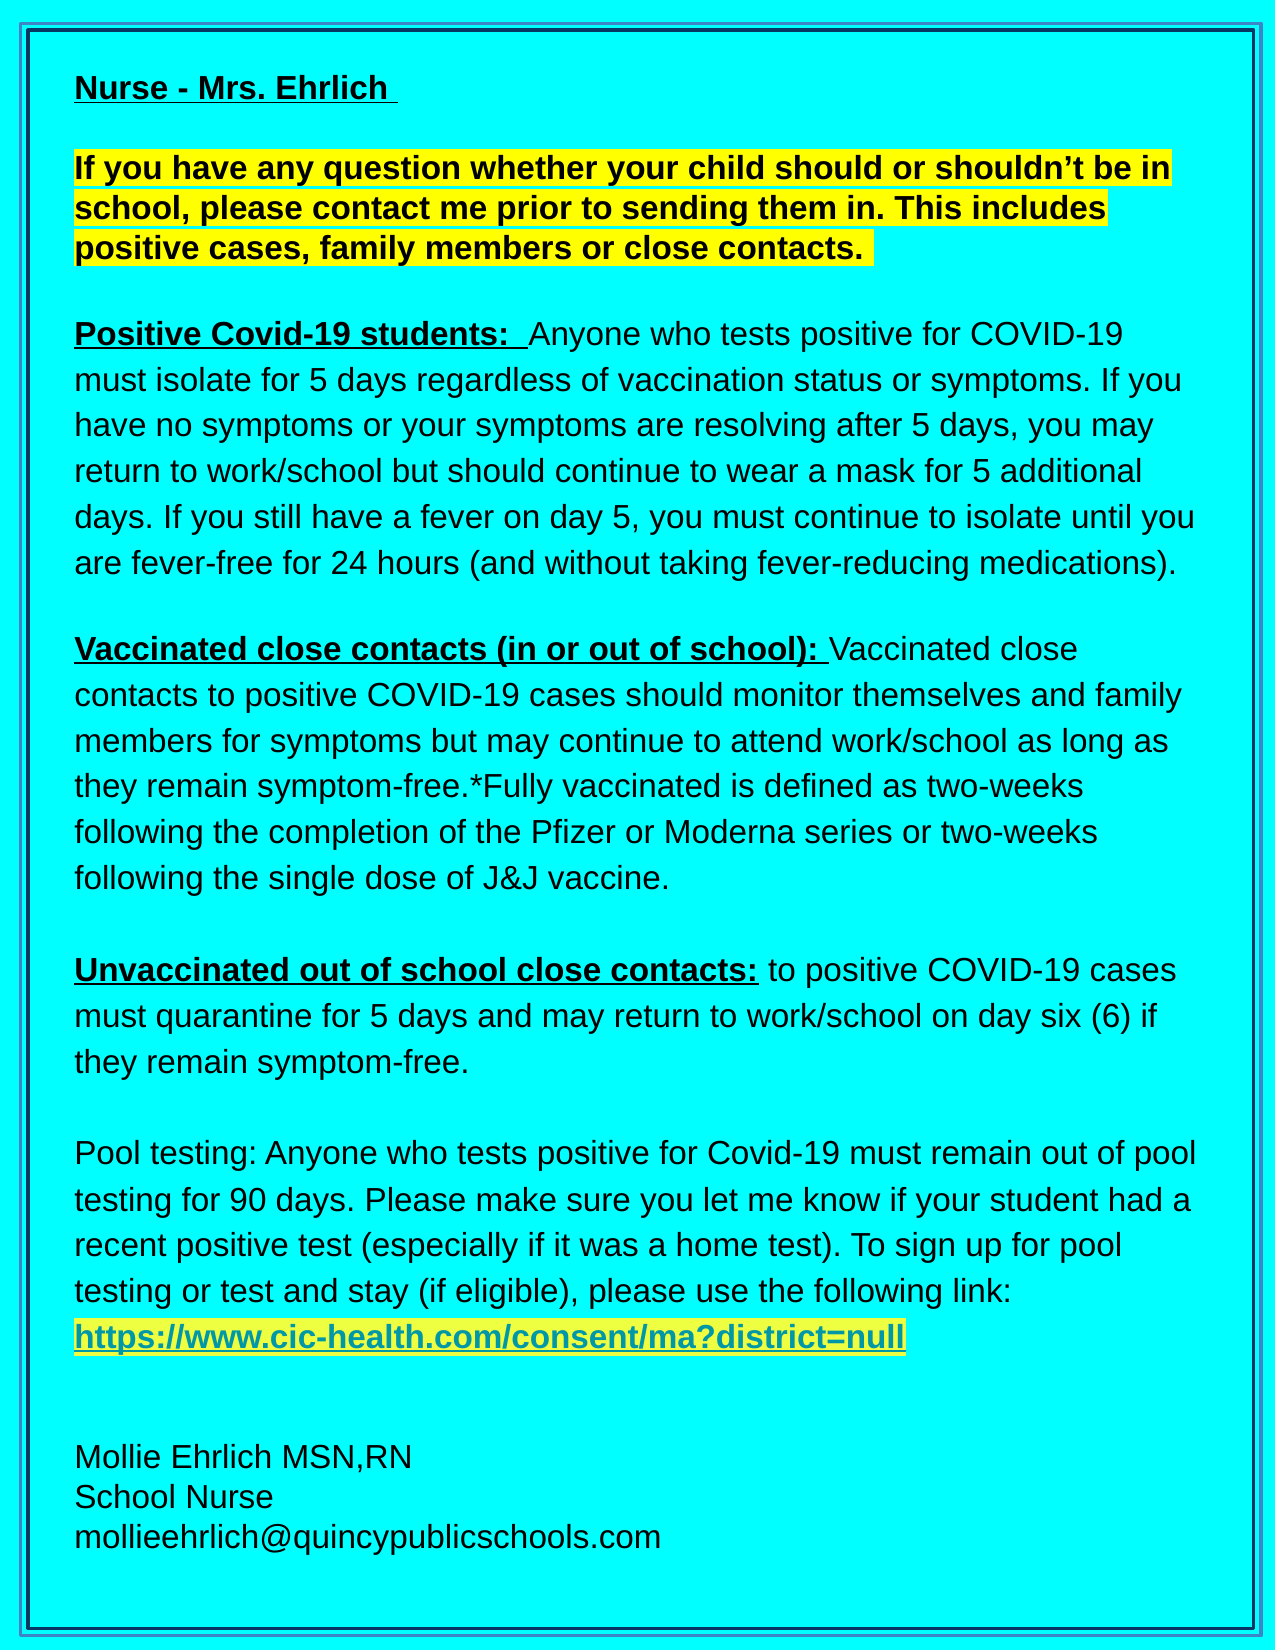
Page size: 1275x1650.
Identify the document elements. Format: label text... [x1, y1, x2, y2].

text_box Nurse - Mrs. Ehrlich If you have any question whether your child should or shouldn’t be in school, please contact me prior to sending them in. This includes positive cases, family members or close contacts. Positive Covid-19 students: Anyone who tests positive for COVID-19 must isolate for 5 days regardless of vaccination status or symptoms. If you have no symptoms or your symptoms are resolving after 5 days, you may return to work/school but should continue to wear a mask for 5 additional days. If you still have a fever on day 5, you must continue to isolate until you are fever-free for 24 hours (and without taking fever-reducing medications). Vaccinated close contacts (in or out of school): Vaccinated close contacts to positive COVID-19 cases should monitor themselves and family members for symptoms but may continue to attend work/school as long as they remain symptom-free.*Fully vaccinated is defined as two-weeks following the completion of the Pfizer or Moderna series or two-weeks following the single dose of J&J vaccine. Unvaccinated out of school close contacts: to positive COVID-19 cases must quarantine for 5 days and may return to work/school on day six (6) if they remain symptom-free. Pool testing: Anyone who tests positive for Covid-19 must remain out of pool testing for 90 days. Please make sure you let me know if your student had a recent positive test (especially if it was a home test). To sign up for pool testing or test and stay (if eligible), please use the following link: https://www.cic-health.com/consent/ma?district=null Mollie Ehrlich MSN,RN School Nurse mollieehrlich@quincypublicschools.com [59, 51, 1219, 1650]
